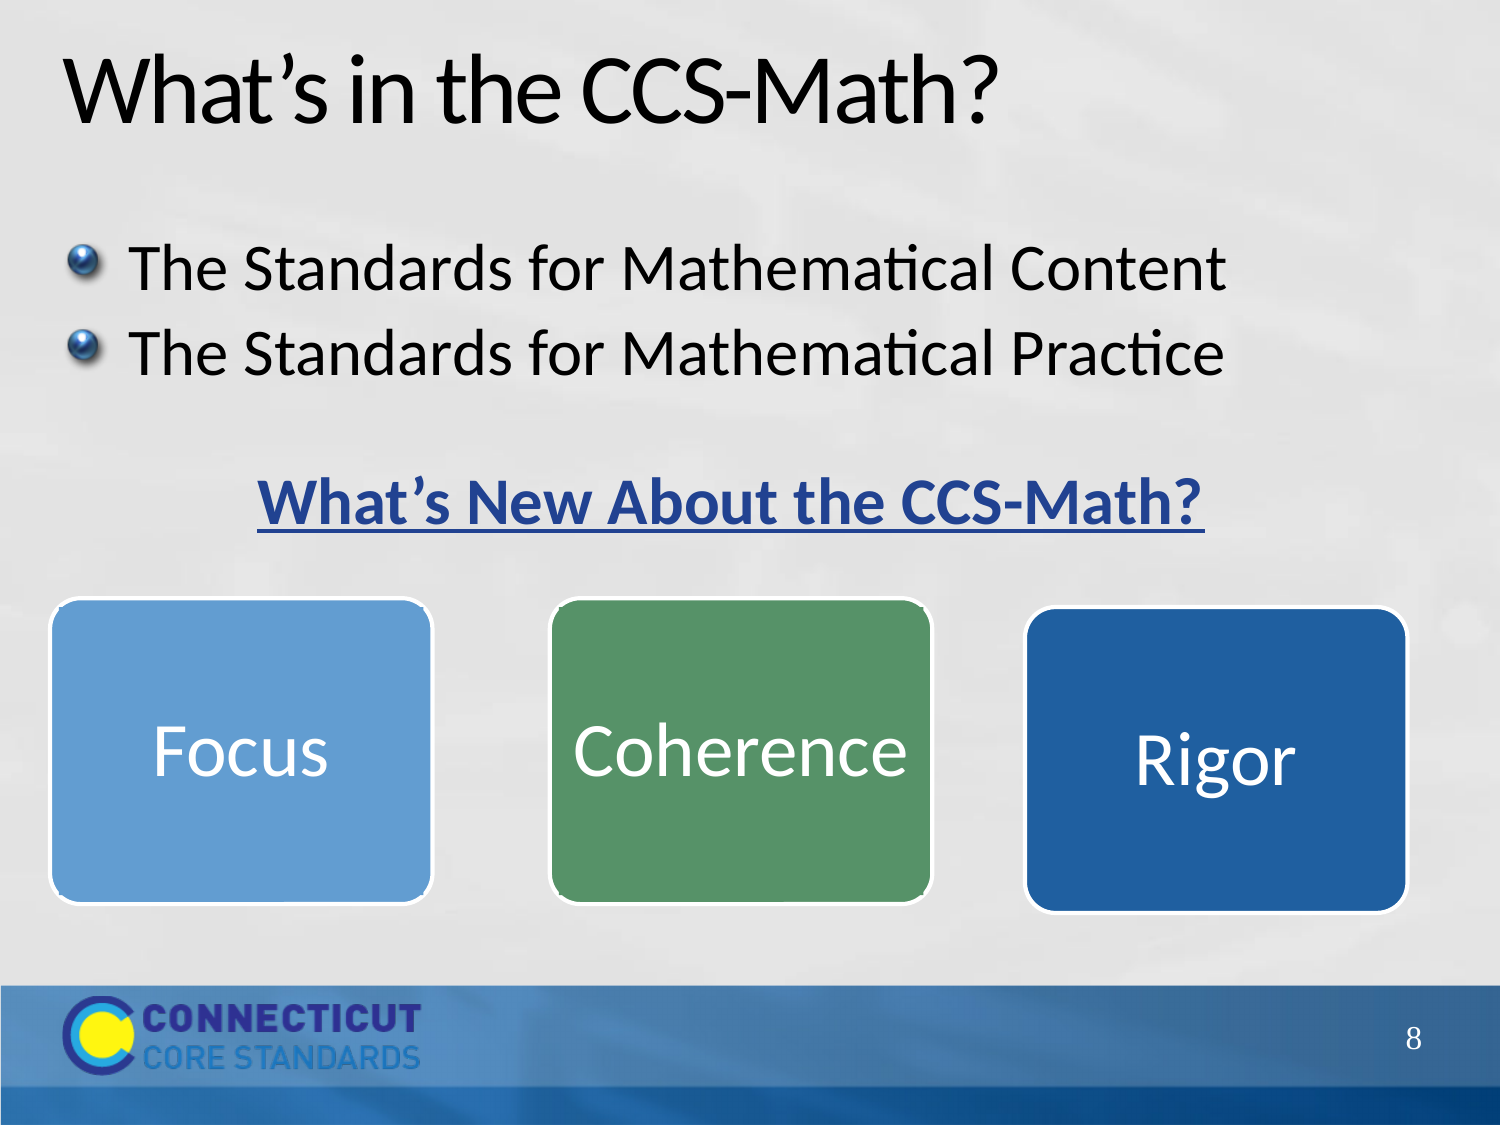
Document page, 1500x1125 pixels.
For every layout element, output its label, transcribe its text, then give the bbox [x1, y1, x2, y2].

title What’s in the CCS-Math? [63, 37, 1401, 213]
picture [2, 986, 1500, 1125]
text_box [1024, 606, 1408, 914]
footer [62, 996, 424, 1076]
text_box What’s New About the CCS-Math? [99, 437, 1363, 545]
list The Standards for Mathematical Content The Standards for Mathematical Practice [63, 232, 1401, 885]
picture [0, 0, 1500, 985]
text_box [49, 597, 433, 905]
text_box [549, 597, 933, 905]
slide_number 8 [1075, 996, 1438, 1076]
